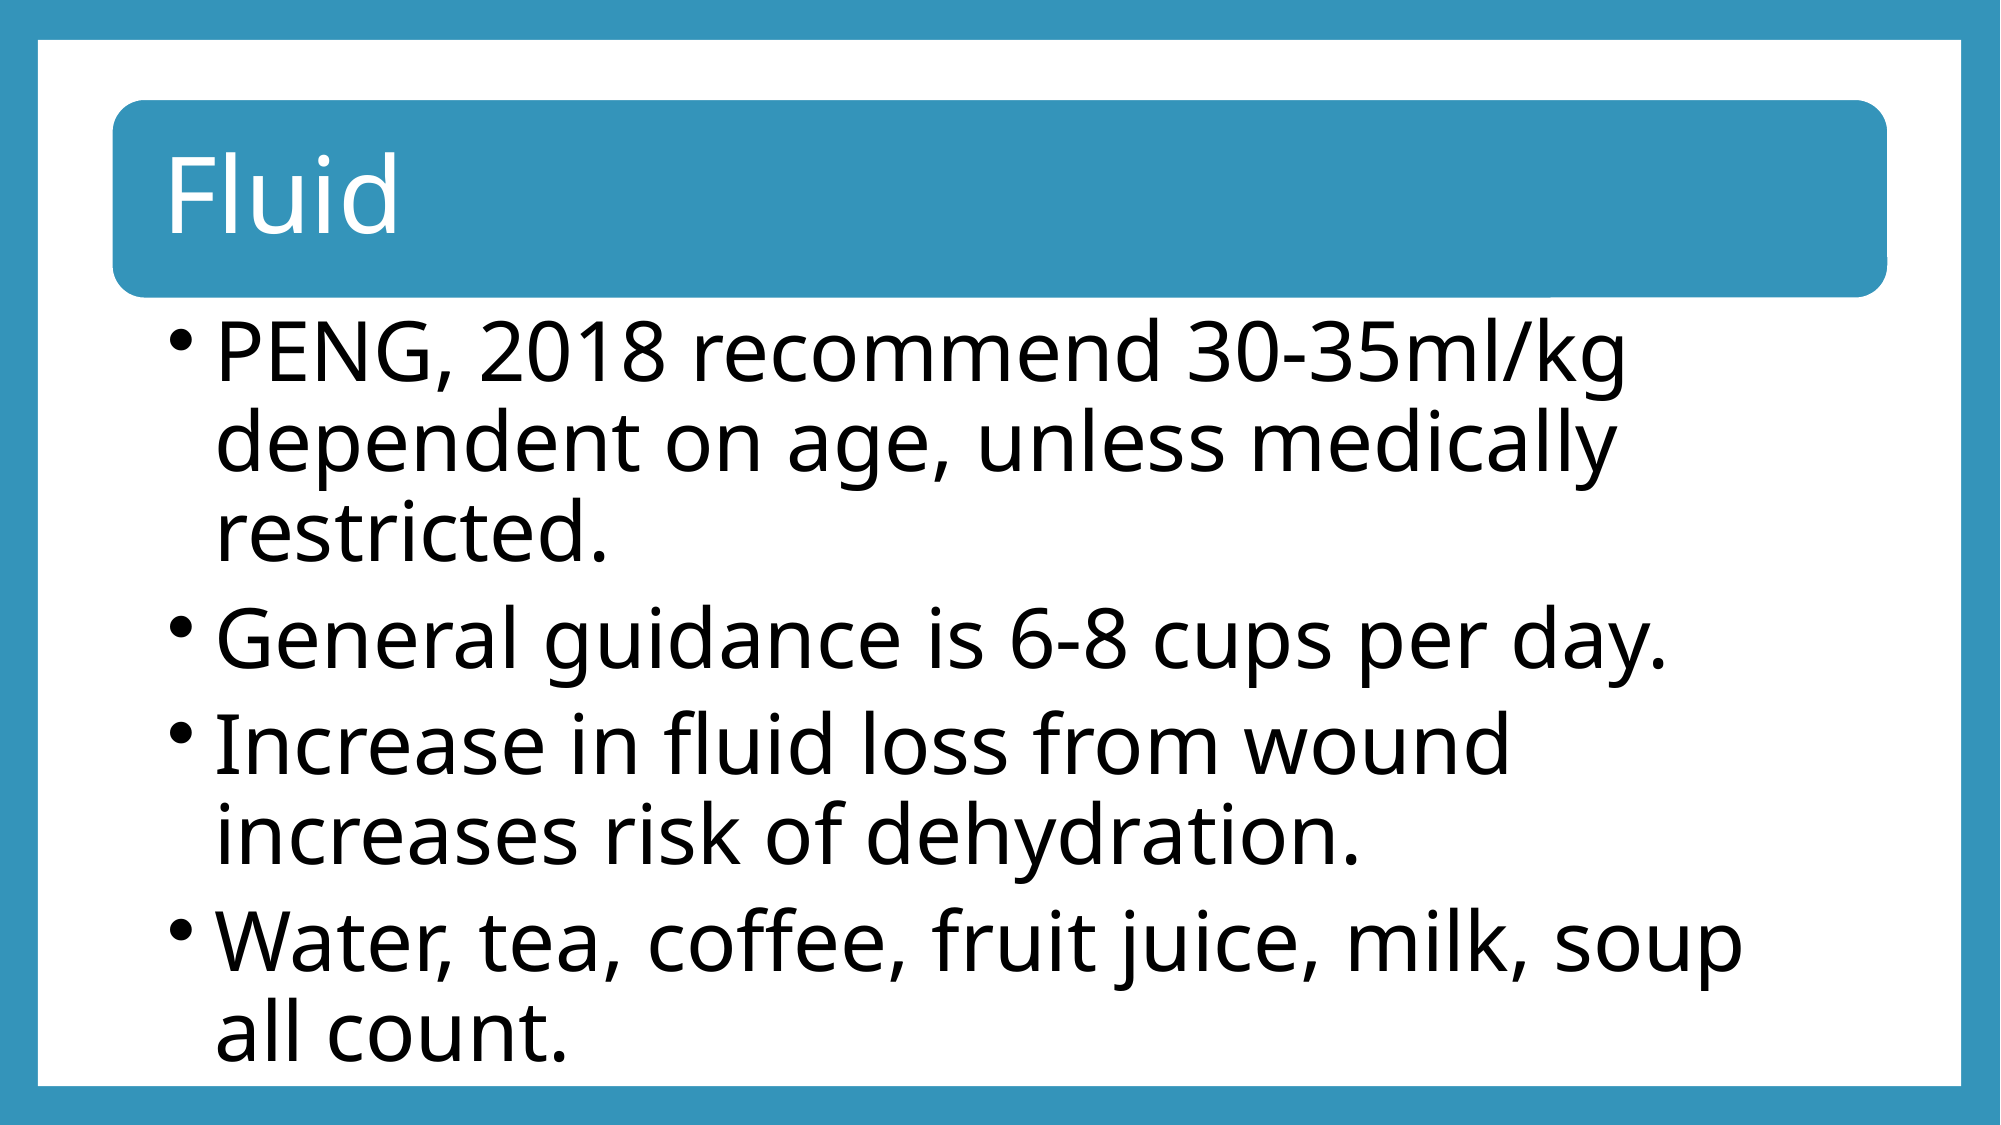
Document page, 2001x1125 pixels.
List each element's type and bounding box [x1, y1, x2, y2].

text_box [110, 57, 1890, 1067]
